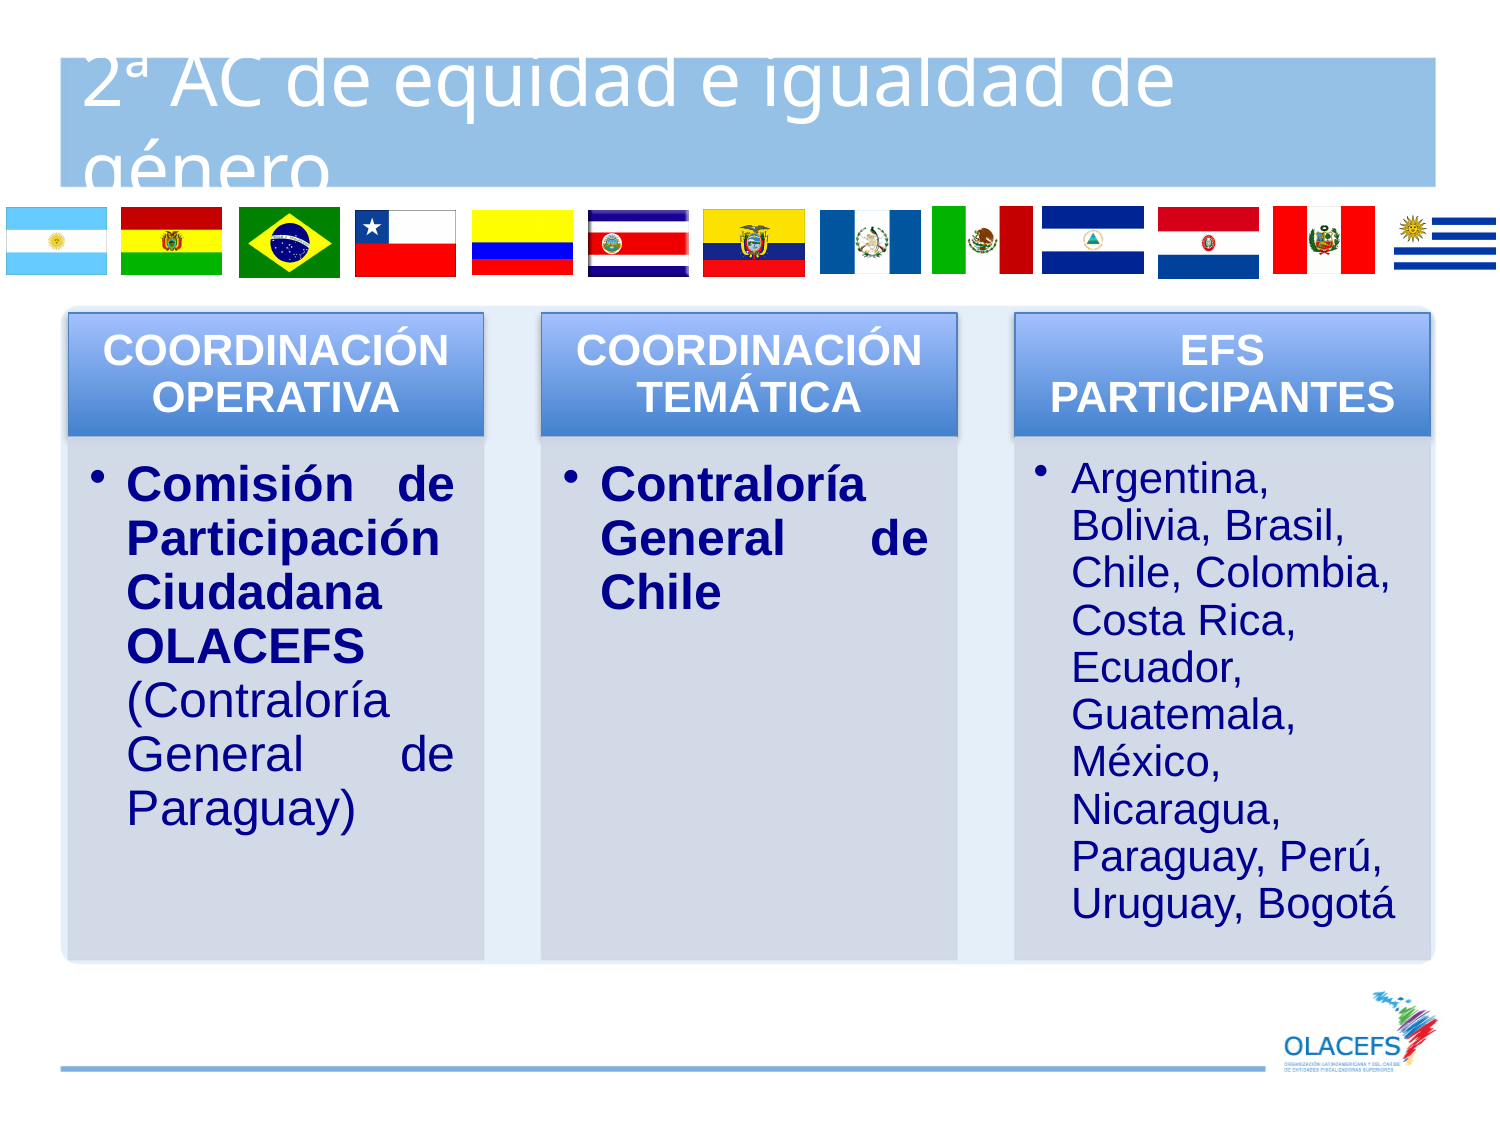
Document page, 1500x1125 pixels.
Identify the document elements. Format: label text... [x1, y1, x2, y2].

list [67, 250, 1431, 1022]
picture [0, 0, 1500, 1125]
title 2ª AC de equidad e igualdad de género [66, 60, 1431, 184]
